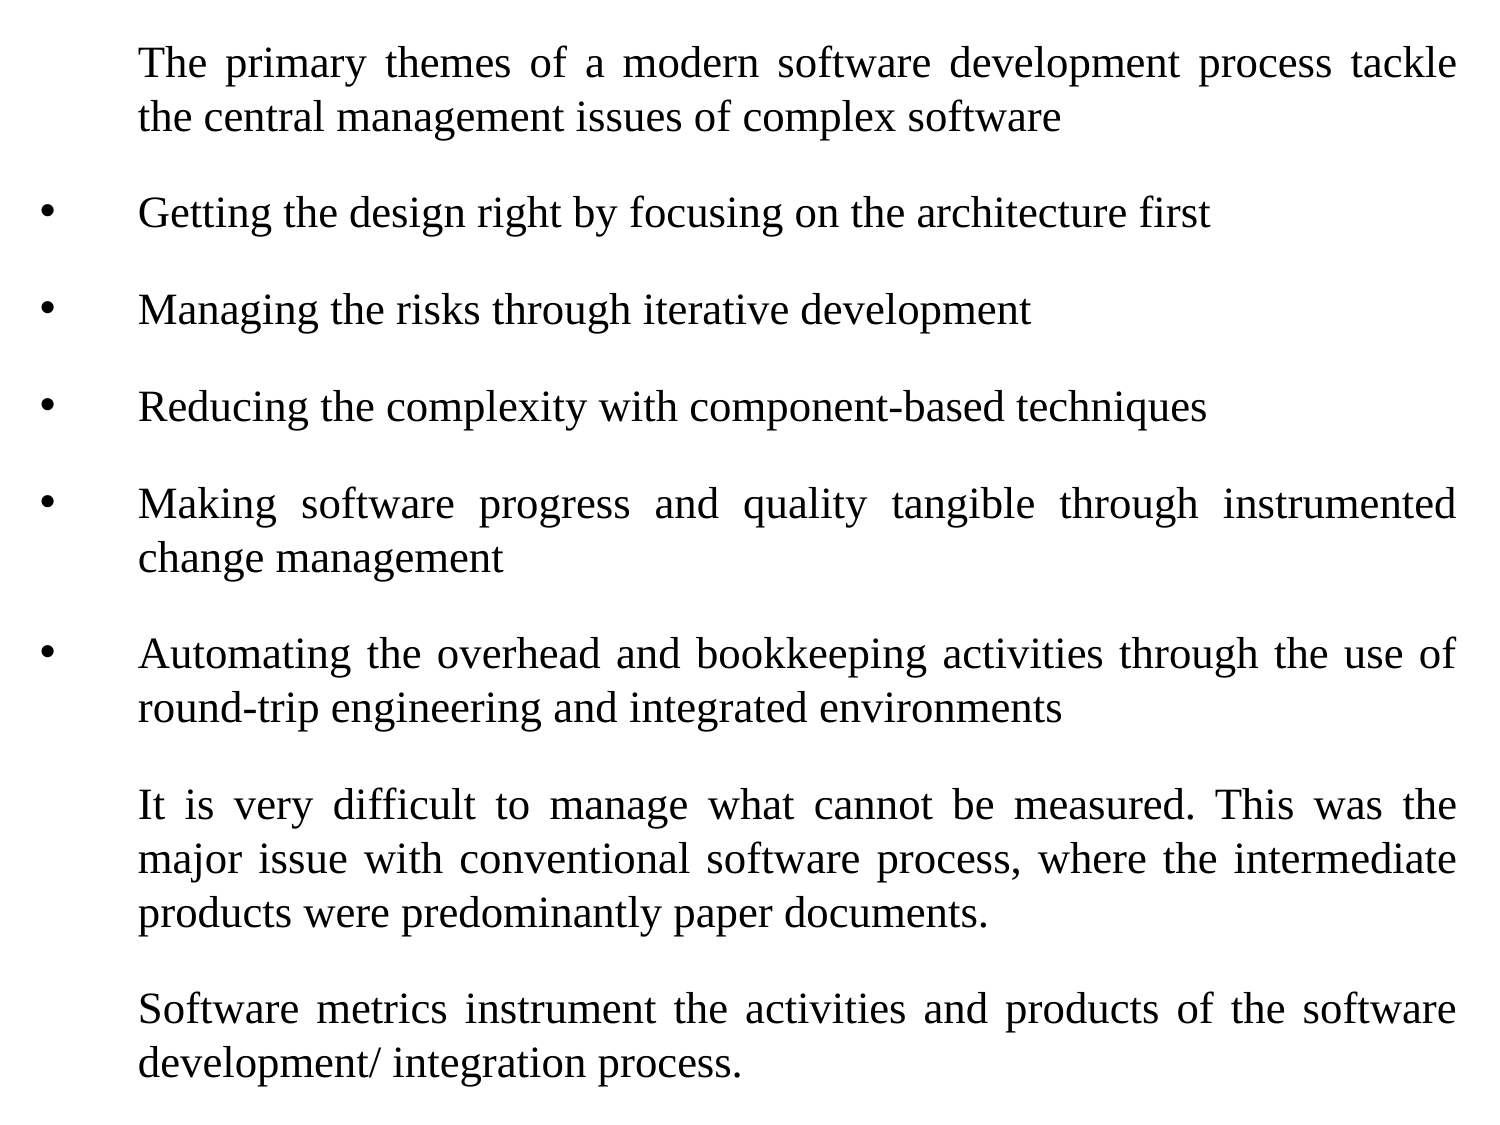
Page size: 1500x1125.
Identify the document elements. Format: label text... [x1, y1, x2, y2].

list The primary themes of a modern software development process tackle the central management issues of complex software Getting the design right by focusing on the architecture first Managing the risks through iterative development Reducing the complexity with component-based techniques Making software progress and quality tangible through instrumented change management Automating the overhead and bookkeeping activities through the use of round-trip engineering and integrated environments It is very difficult to manage what cannot be measured. This was the major issue with conventional software process, where the intermediate products were predominantly paper documents. Software metrics instrument the activities and products of the software development/ integration process. [24, 24, 1475, 1100]
